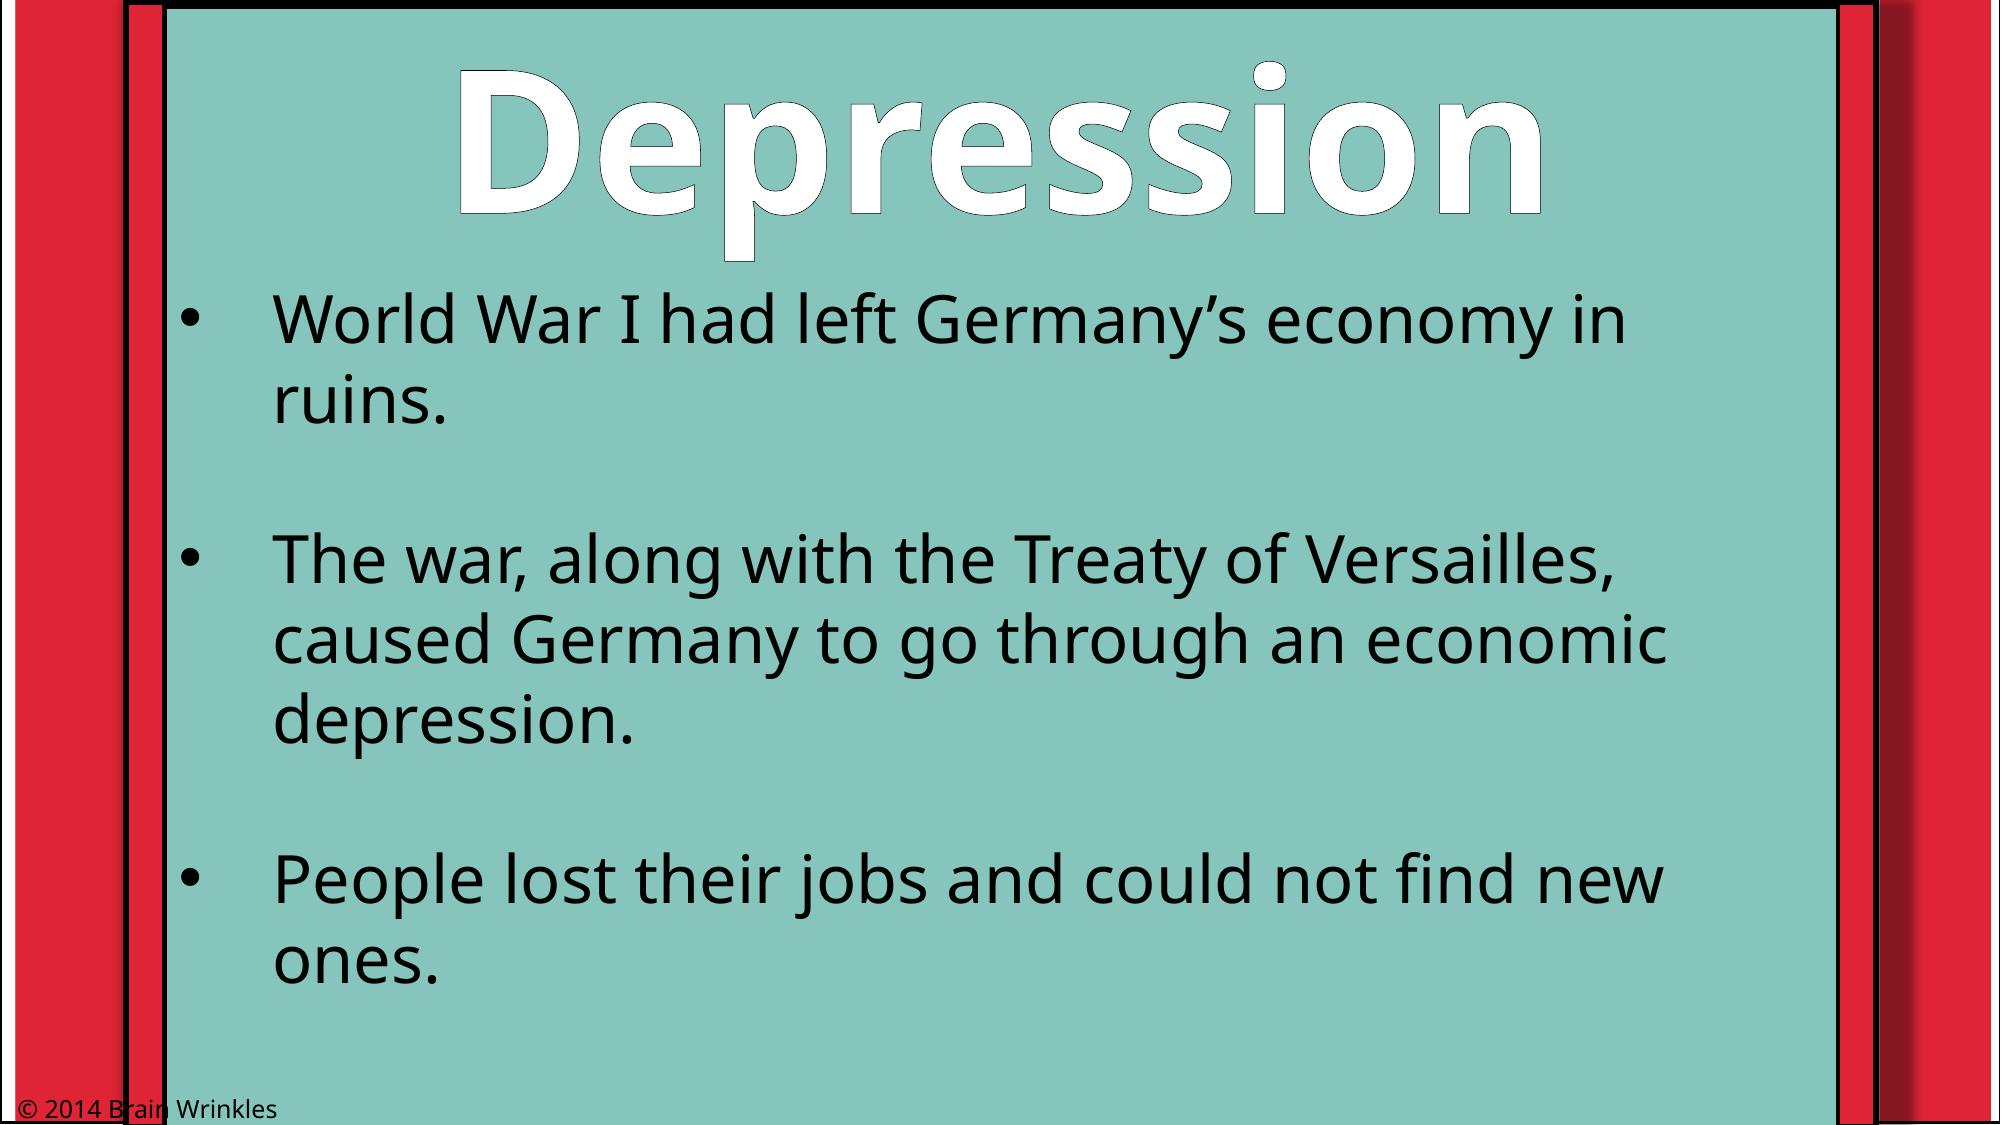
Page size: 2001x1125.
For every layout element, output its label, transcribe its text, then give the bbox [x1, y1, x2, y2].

text_box [163, 6, 1839, 269]
text_box [0, 0, 119, 1124]
text_box [125, 1, 1877, 1125]
text_box © 2014 Brain Wrinkles [2, 1086, 438, 1125]
text_box Depression [427, 5, 1571, 261]
text_box [1917, 0, 2000, 1124]
text_box World War I had left Germany’s economy in ruins. The war, along with the Treaty of Versailles, caused Germany to go through an economic depression. People lost their jobs and could not find new ones. [163, 269, 1839, 1125]
